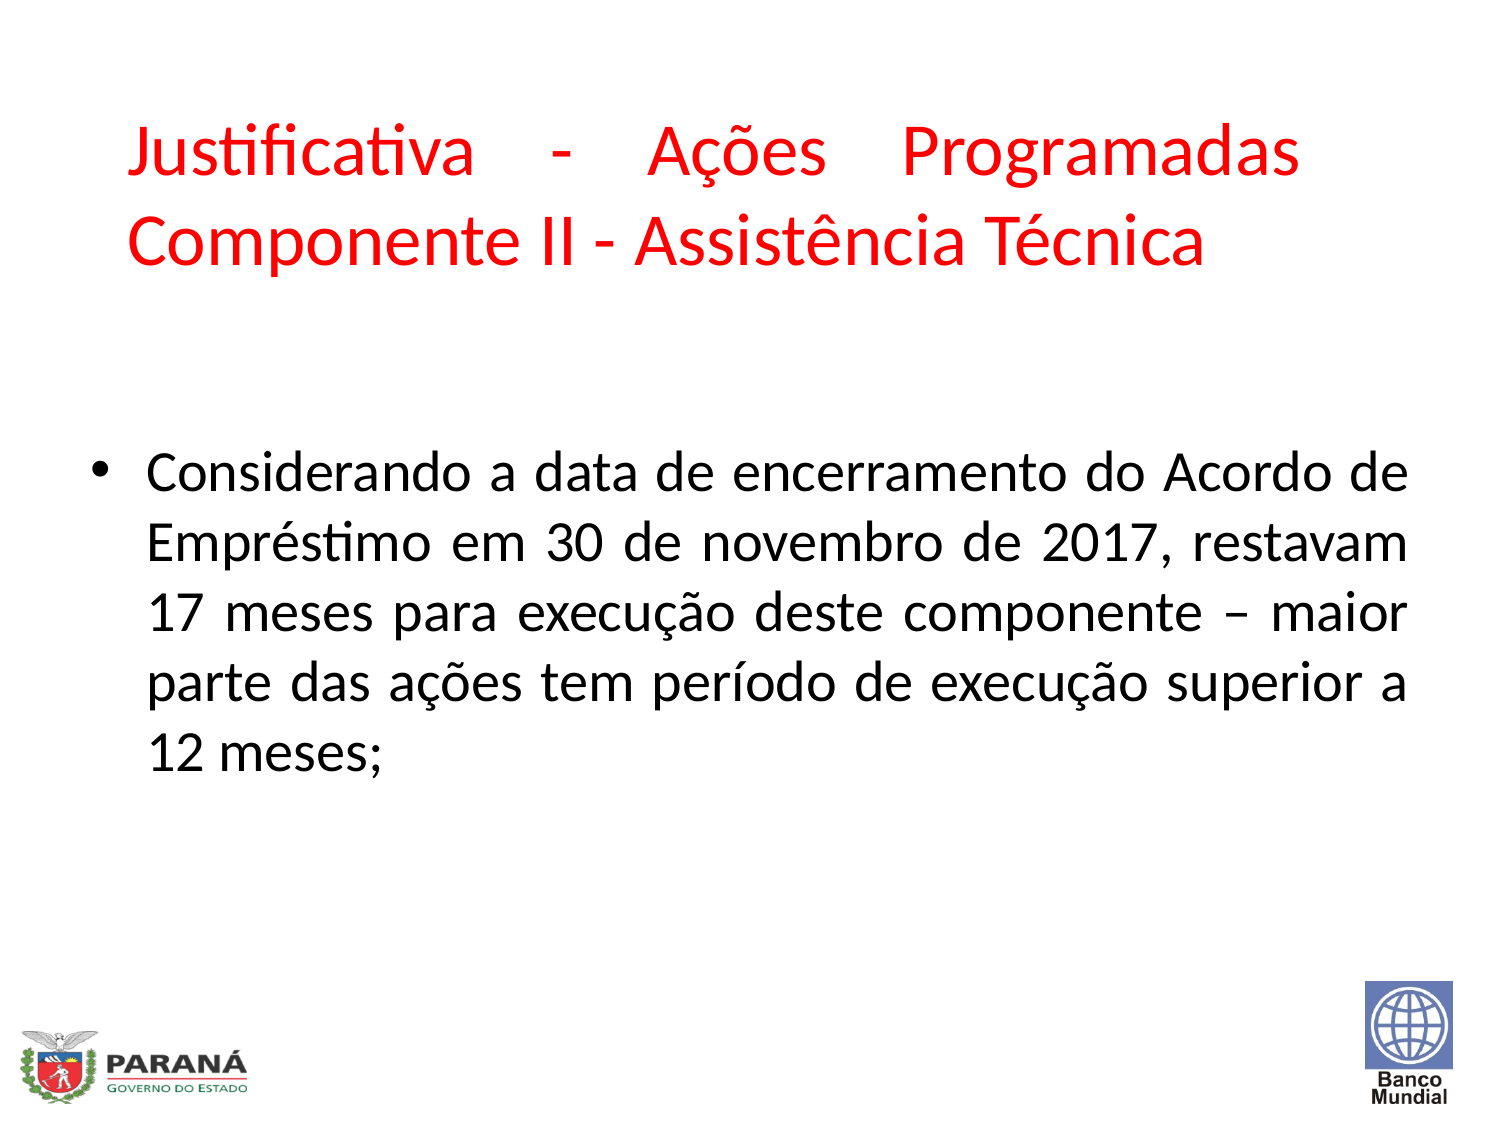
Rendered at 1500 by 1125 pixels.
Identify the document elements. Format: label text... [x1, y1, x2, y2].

list Considerando a data de encerramento do Acordo de Empréstimo em 30 de novembro de 2017, restavam 17 meses para execução deste componente – maior parte das ações tem período de execução superior a 12 meses; [74, 262, 1426, 1006]
picture [1365, 980, 1454, 1104]
picture [20, 1030, 247, 1104]
title Justificativa - Ações Programadas Componente II - Assistência Técnica [111, 30, 1318, 262]
